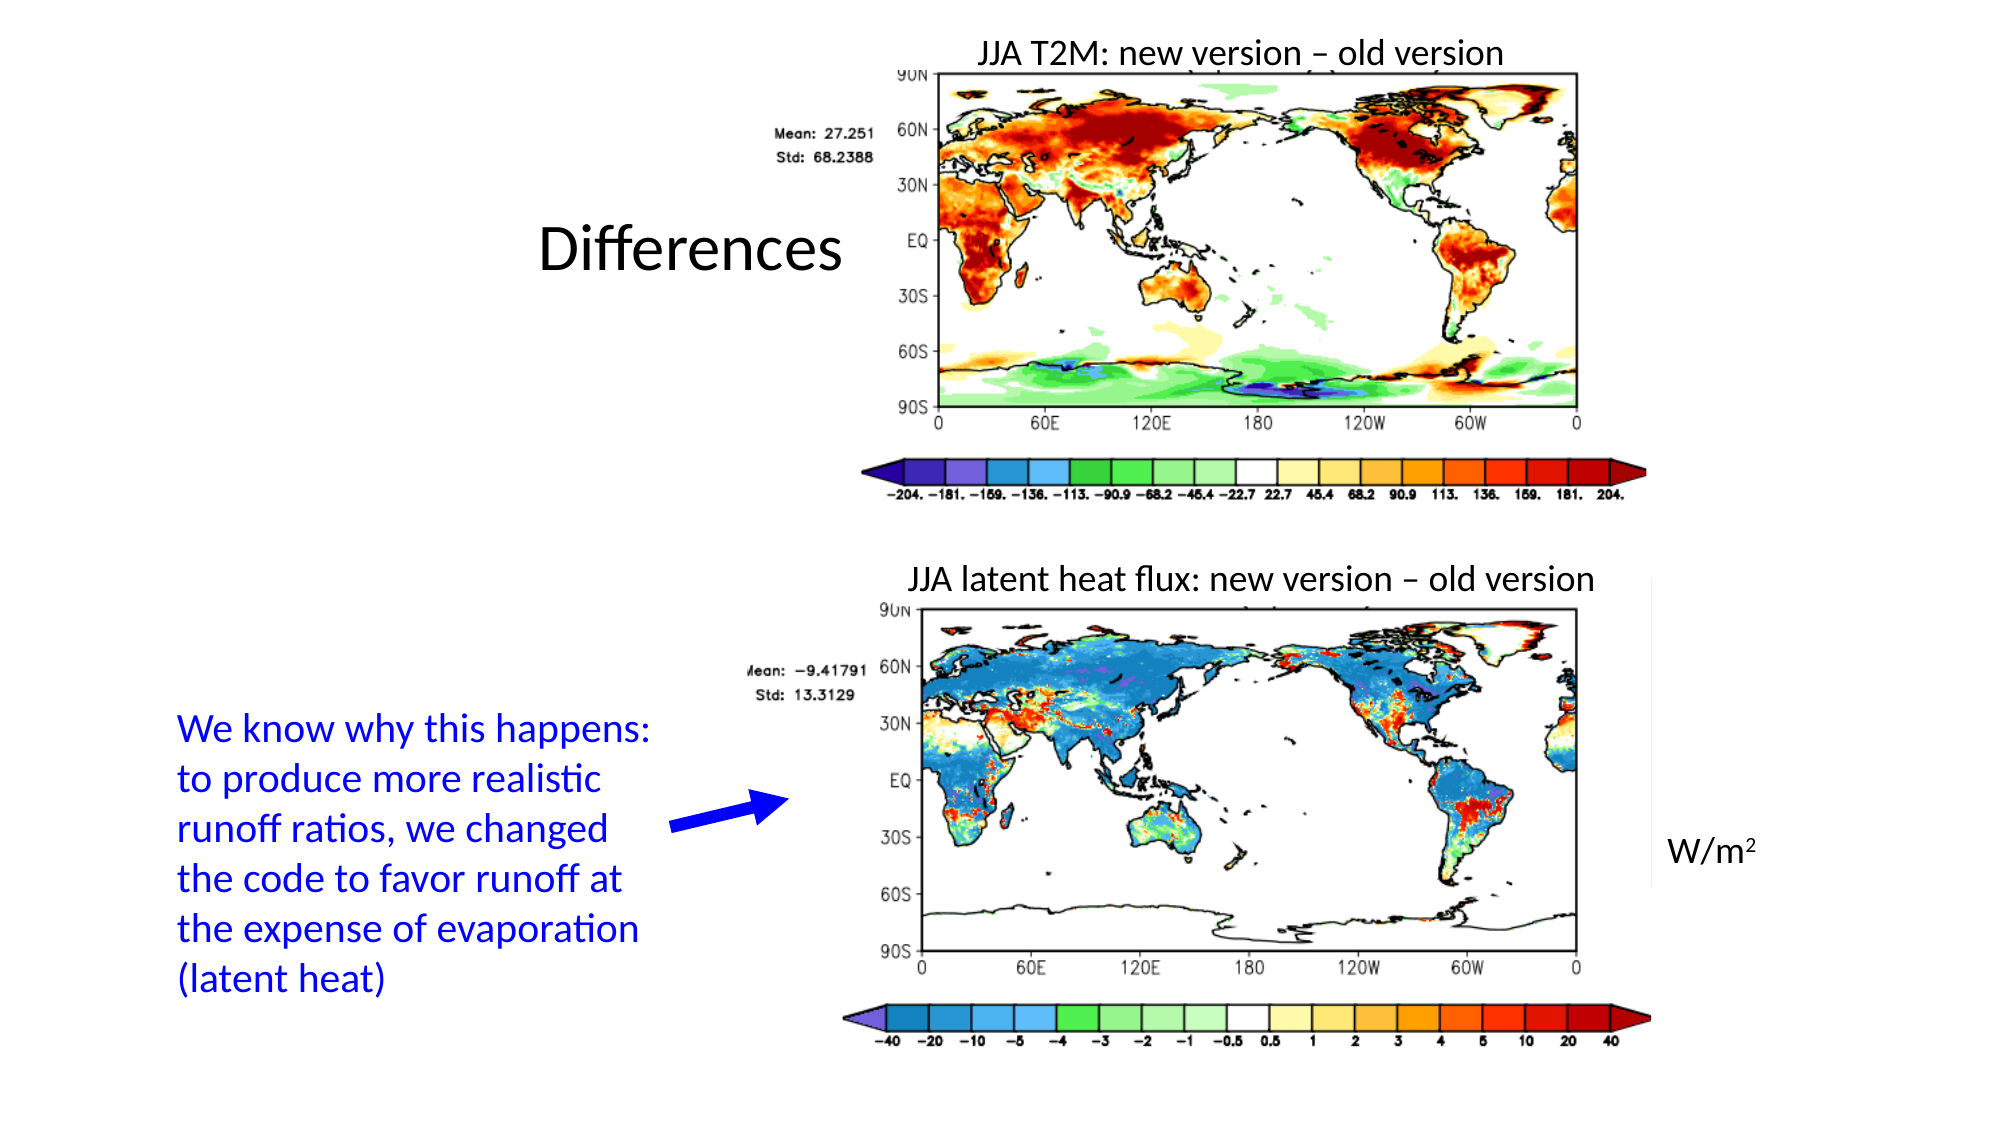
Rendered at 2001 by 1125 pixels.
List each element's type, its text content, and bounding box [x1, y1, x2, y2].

text_box W/m2 [1652, 818, 1772, 879]
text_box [670, 798, 790, 828]
text_box JJA T2M: new version – old version [962, 20, 1521, 70]
picture [766, 70, 1647, 514]
text_box JJA latent heat flux: new version – old version [892, 546, 1612, 576]
text_box Differences [523, 195, 766, 291]
text_box We know why this happens: to produce more realistic runoff ratios, we changed the code to favor runoff at the expense of evaporation (latent heat) [162, 693, 671, 1009]
picture [747, 576, 1652, 1061]
